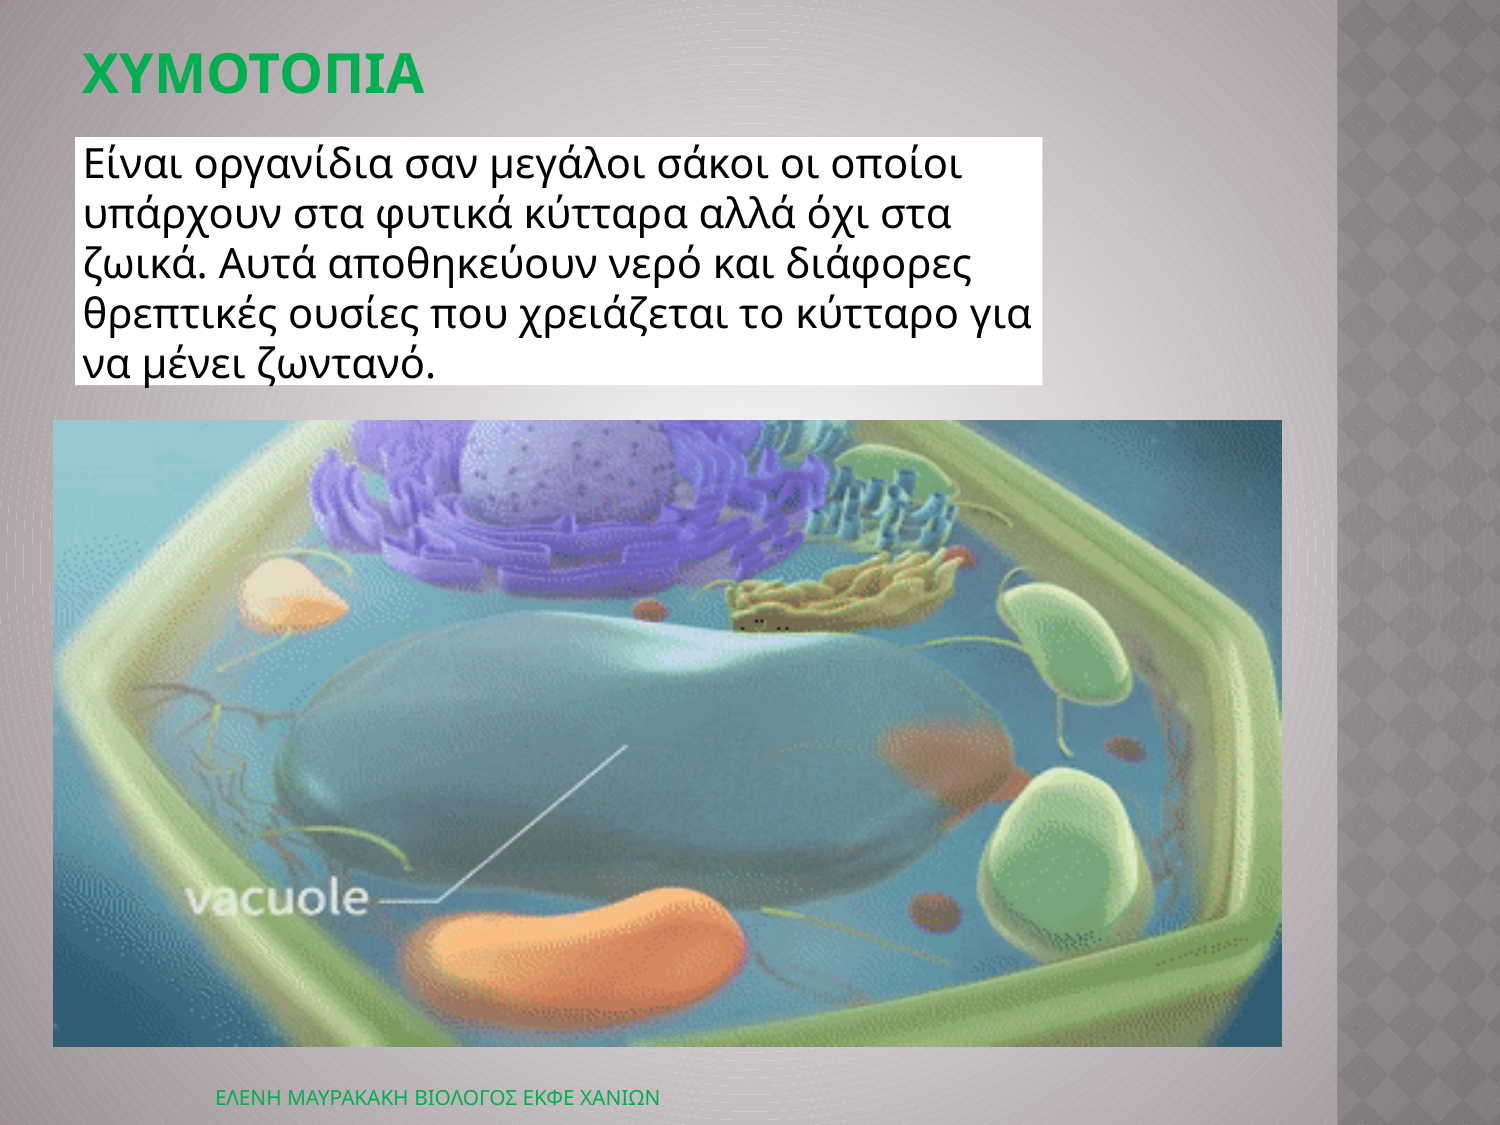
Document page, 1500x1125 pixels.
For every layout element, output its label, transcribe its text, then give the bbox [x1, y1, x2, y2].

footer ΕΛΕΝΗ ΜΑΥΡΑΚΑΚΗ ΒΙΟΛΟΓΟΣ ΕΚΦΕ ΧΑΝΙΩΝ [75, 1075, 675, 1114]
title Χυμοτοπια [75, 37, 1043, 137]
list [52, 420, 1282, 1048]
list Είναι οργανίδια σαν μεγάλοι σάκοι οι οποίοι υπάρχουν στα φυτικά κύτταρα αλλά όχι στα ζωικά. Αυτά αποθηκεύουν νερό και διάφορες θρεπτικές ουσίες που χρειάζεται το κύτταρο για να μένει ζωντανό. [75, 137, 1043, 386]
